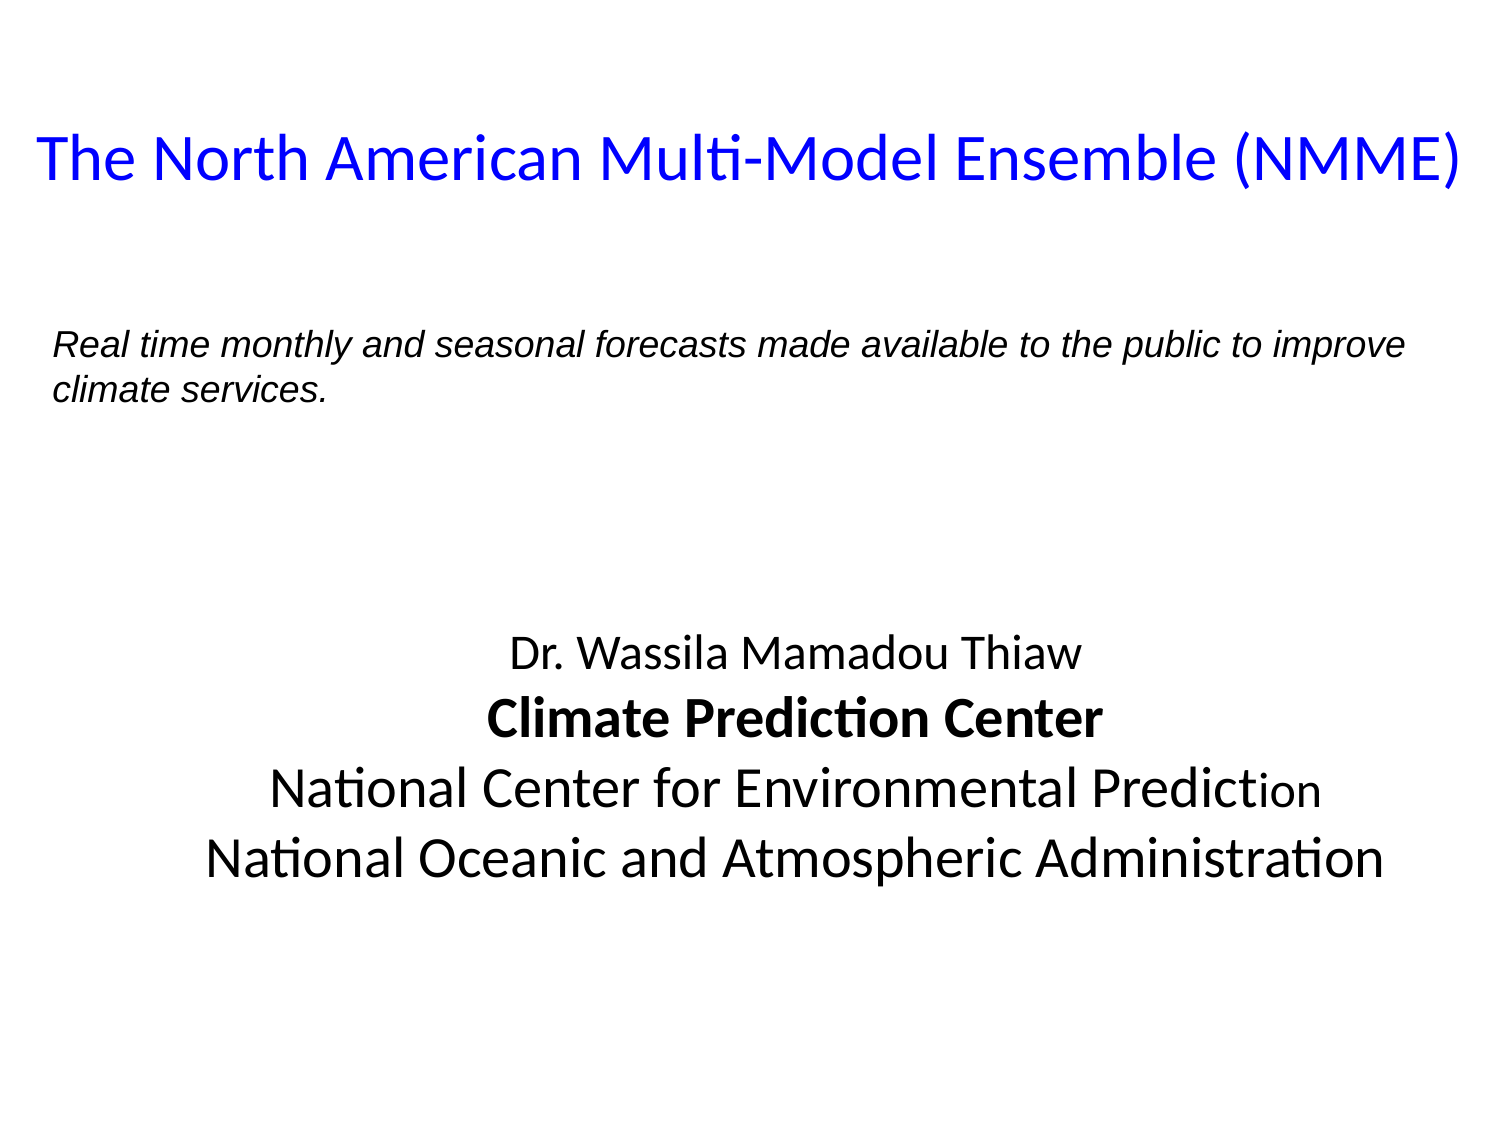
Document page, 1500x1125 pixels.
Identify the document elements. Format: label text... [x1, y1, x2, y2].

text_box Dr. Wassila Mamadou Thiaw Climate Prediction Center National Center for Environmental Prediction National Oceanic and Atmospheric Administration [190, 612, 1401, 897]
text_box Real time monthly and seasonal forecasts made available to the public to improve climate services. [37, 312, 1463, 418]
title The North American Multi-Model Ensemble (NMME) [0, 0, 1500, 238]
